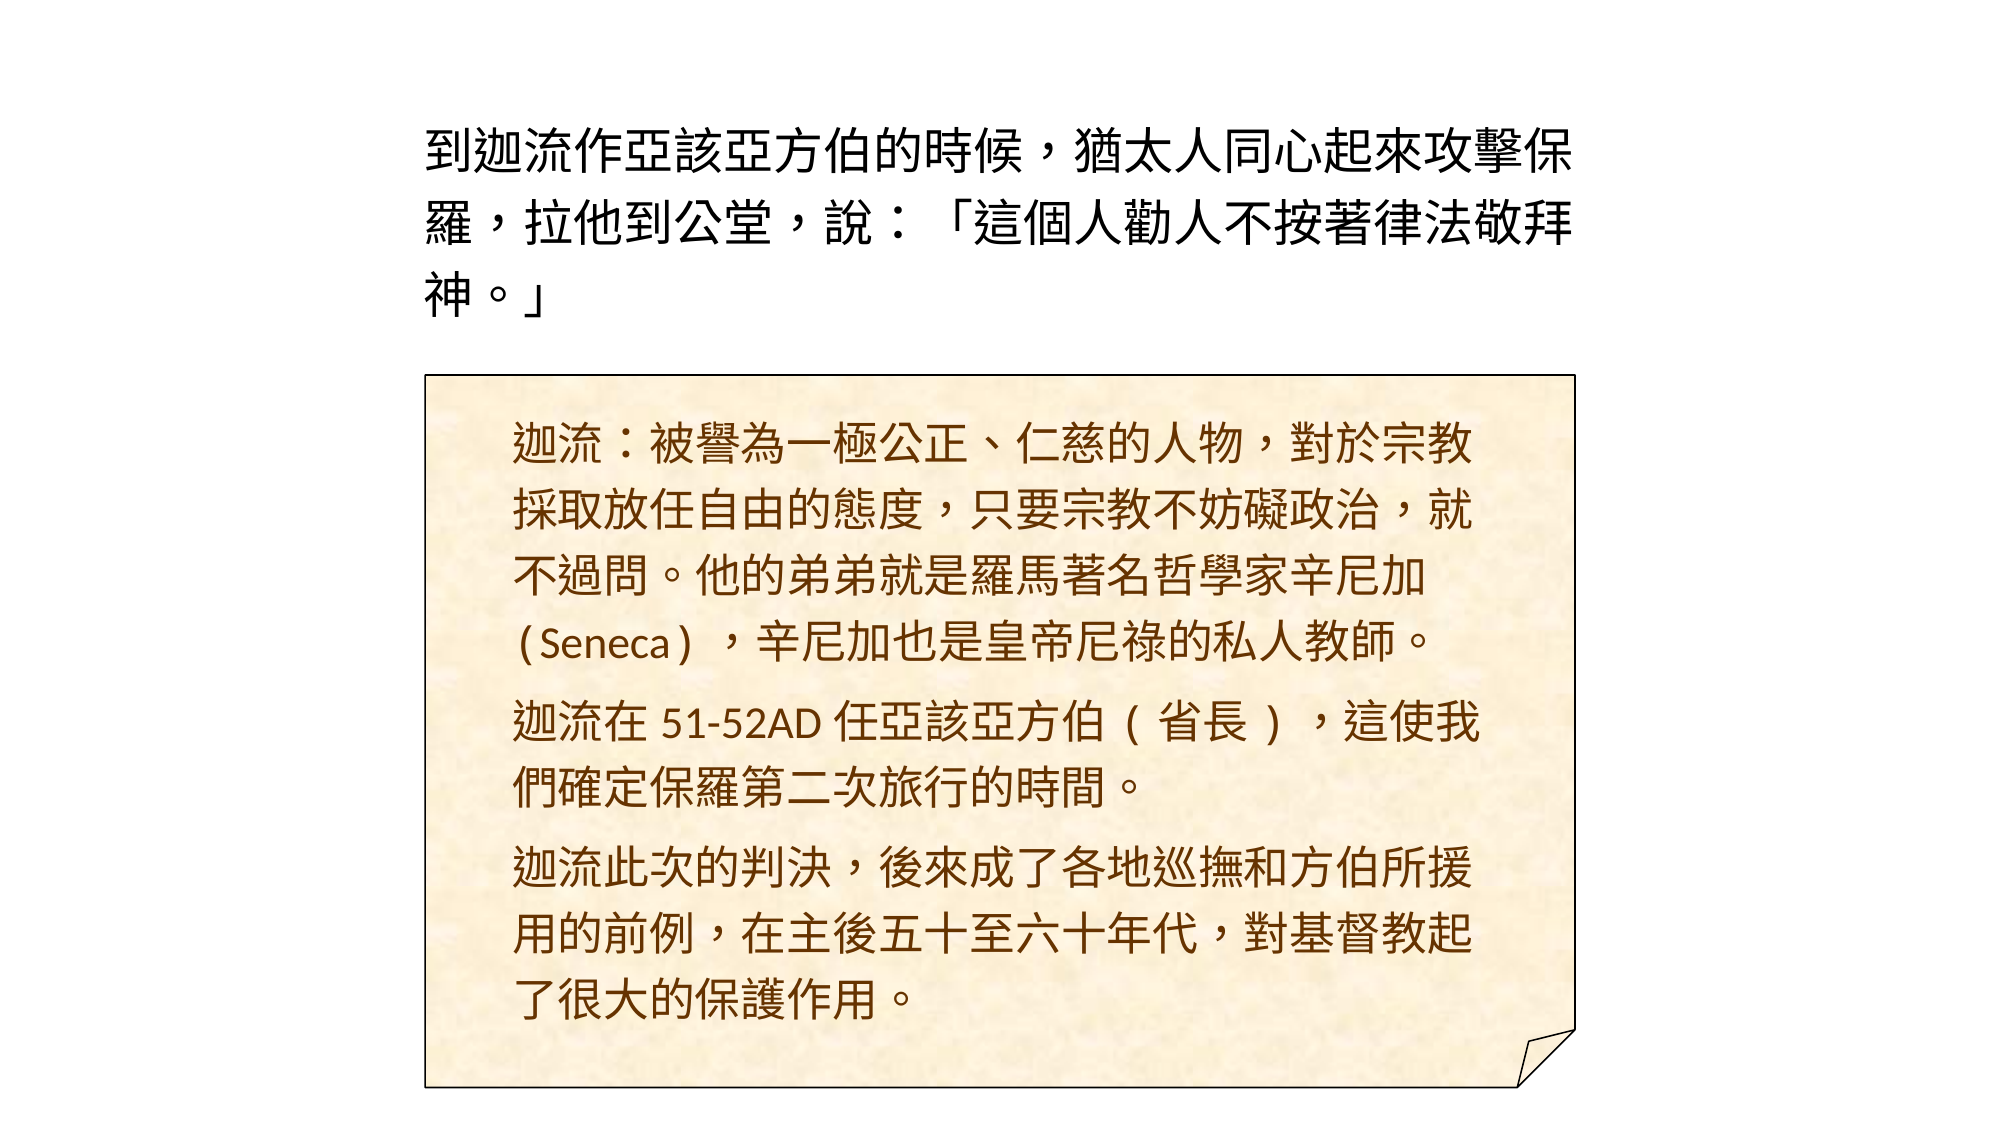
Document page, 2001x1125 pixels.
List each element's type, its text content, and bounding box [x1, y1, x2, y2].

text_box 迦流：被譽為一極公正、仁慈的人物，對於宗教採取放任自由的態度，只要宗教不妨礙政治，就不過問。他的弟弟就是羅馬著名哲學家辛尼加(Seneca)，辛尼加也是皇帝尼祿的私人教師。 迦流在51-52AD任亞該亞方伯(省長)，這使我們確定保羅第二次旅行的時間。 迦流此次的判決，後來成了各地巡撫和方伯所援用的前例，在主後五十至六十年代，對基督教起了很大的保護作用。 [497, 396, 1503, 1033]
text_box 到迦流作亞該亞方伯的時候，猶太人同心起來攻擊保羅，拉他到公堂，說：「這個人勸人不按著律法敬拜神。」 [408, 99, 1592, 418]
text_box [425, 418, 1576, 1088]
